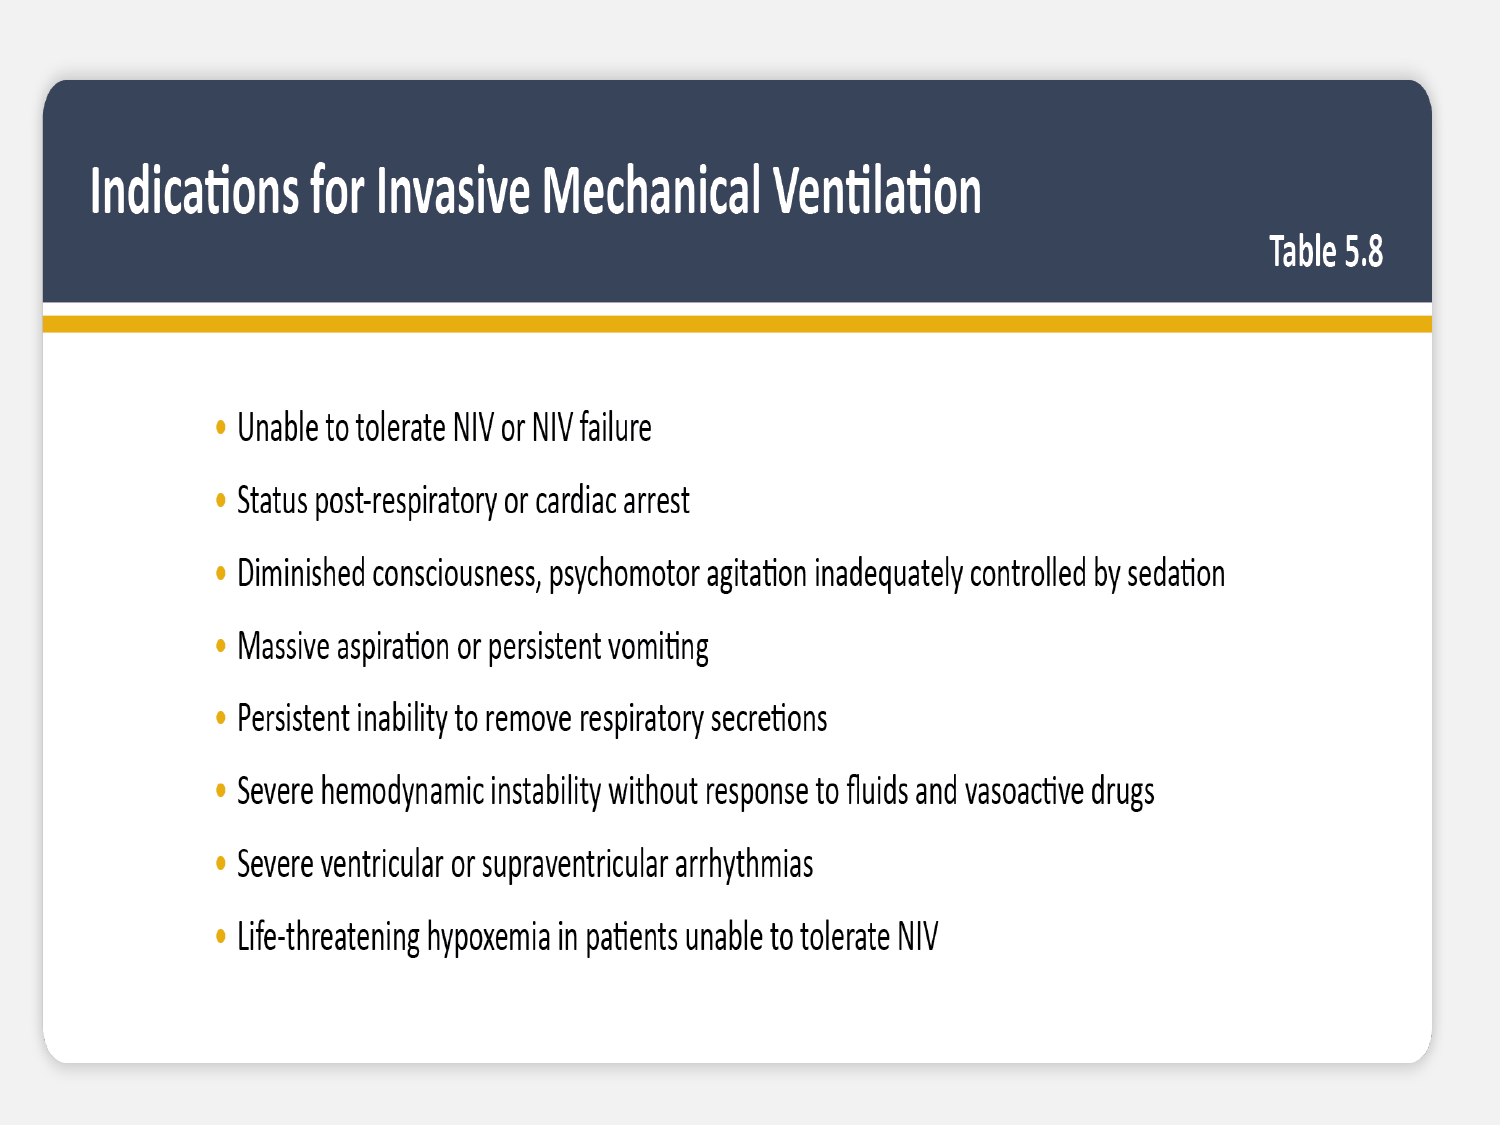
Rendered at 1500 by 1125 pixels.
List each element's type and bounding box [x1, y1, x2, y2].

list [23, 51, 1446, 1107]
